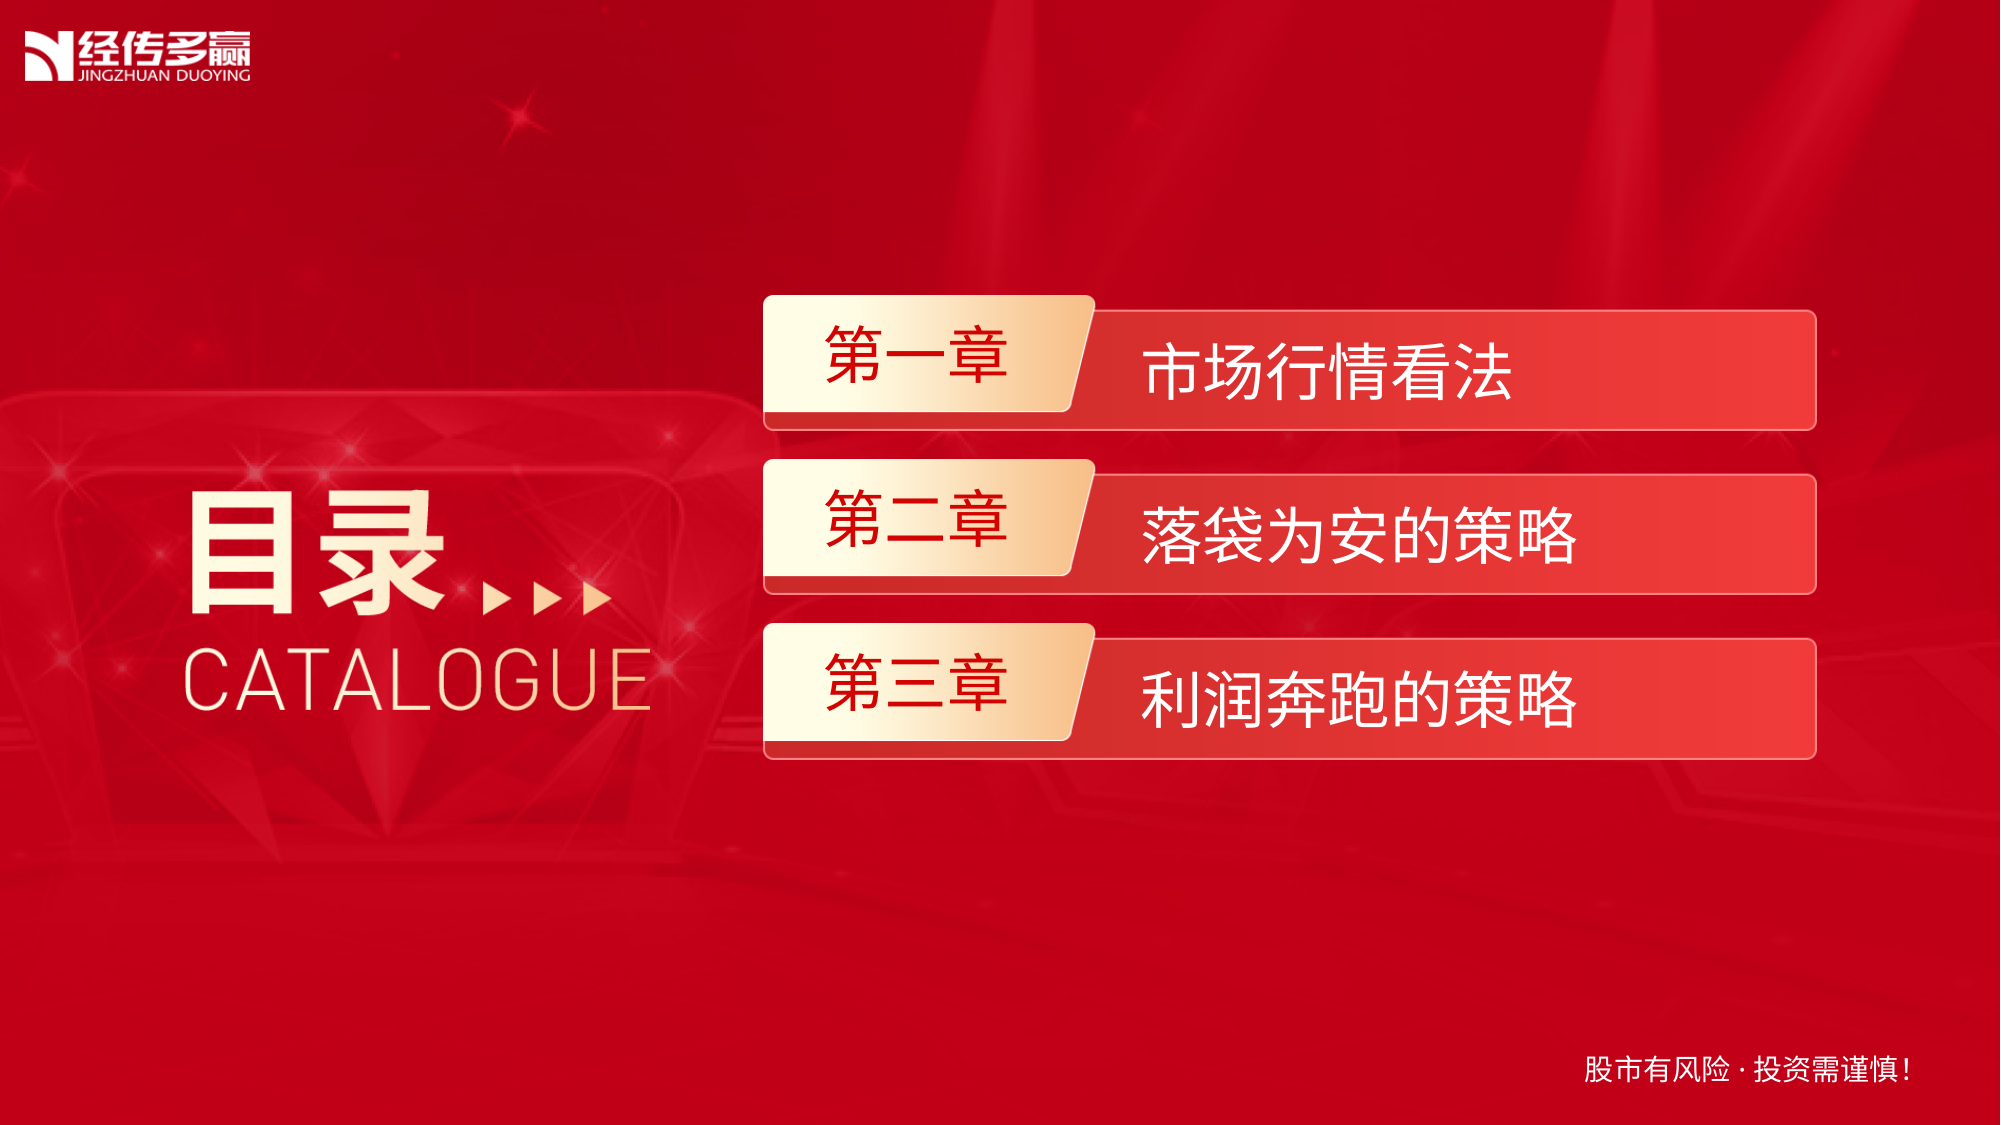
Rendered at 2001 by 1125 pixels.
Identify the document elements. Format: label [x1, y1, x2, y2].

text_box [763, 459, 1817, 596]
text_box [763, 295, 1817, 431]
picture [0, 0, 2000, 1125]
text_box [763, 623, 1817, 760]
